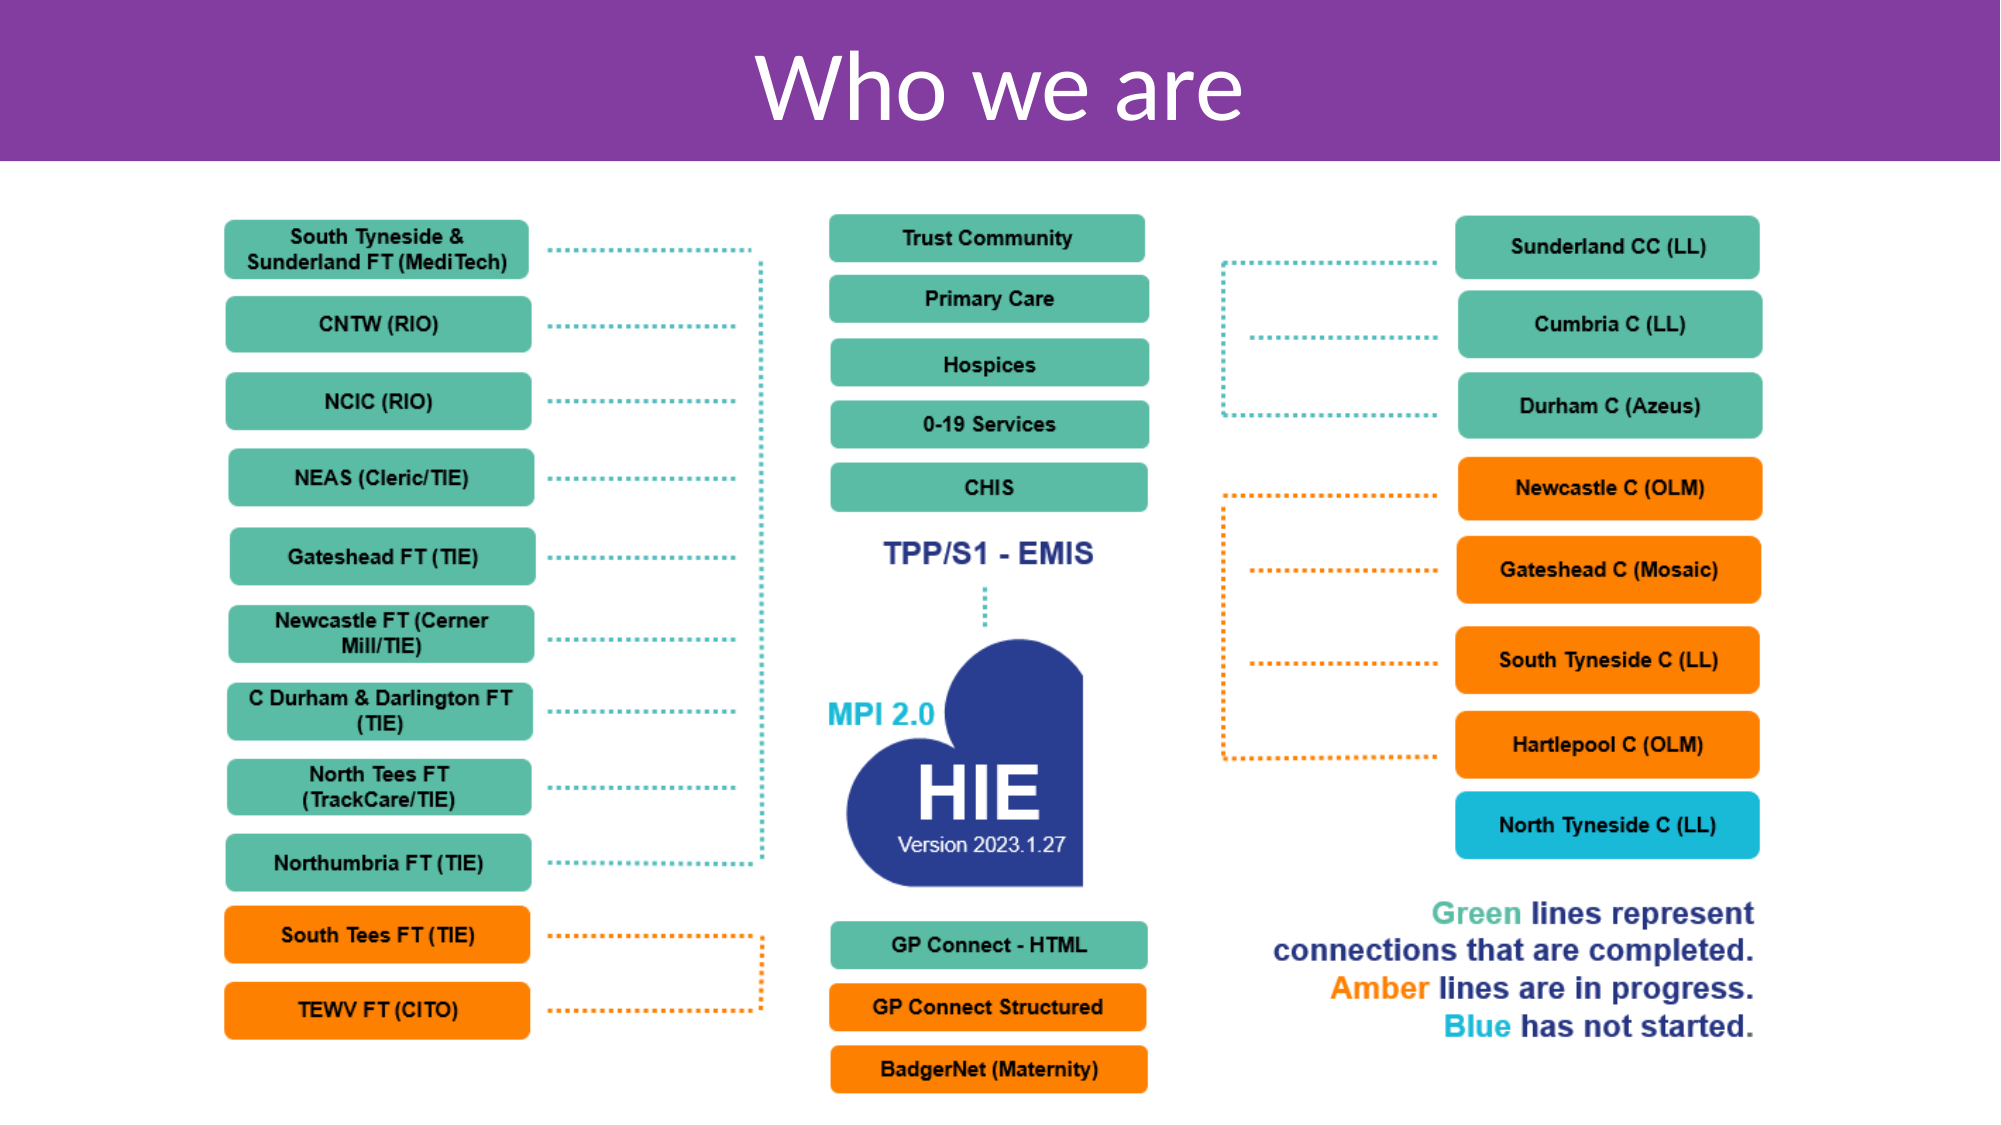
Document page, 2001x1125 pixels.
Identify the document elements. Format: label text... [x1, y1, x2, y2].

text_box Who we are [0, 0, 2000, 162]
picture [192, 189, 1808, 1102]
